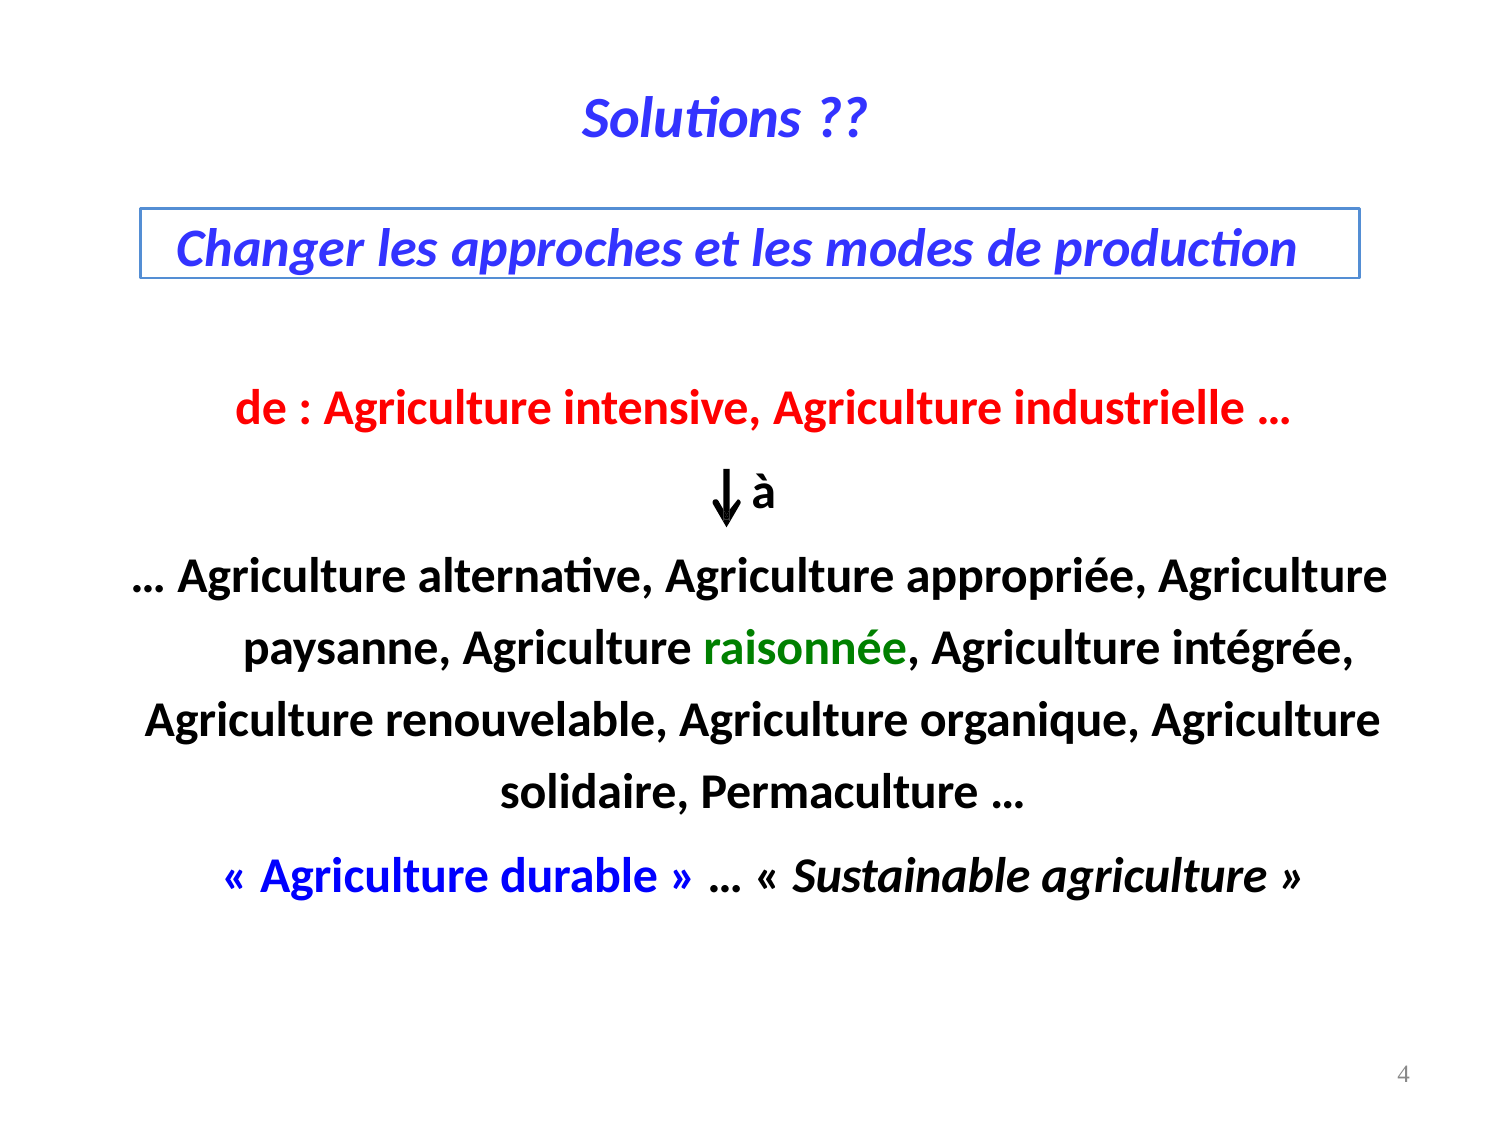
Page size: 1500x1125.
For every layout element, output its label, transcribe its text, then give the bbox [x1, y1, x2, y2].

text_box de : Agriculture intensive, Agriculture industrielle … à … Agriculture alternative, Agriculture appropriée, Agriculture paysanne, Agriculture raisonnée, Agriculture intégrée, Agriculture renouvelable, Agriculture organique, Agriculture solidaire, Permaculture … « Agriculture durable » … « Sustainable agriculture » [128, 348, 1415, 903]
title Solutions ?? [580, 77, 874, 208]
text_box Changer les approches et les modes de production [140, 208, 1360, 278]
text_box [712, 468, 741, 528]
text_box 4 [1391, 1057, 1417, 1088]
